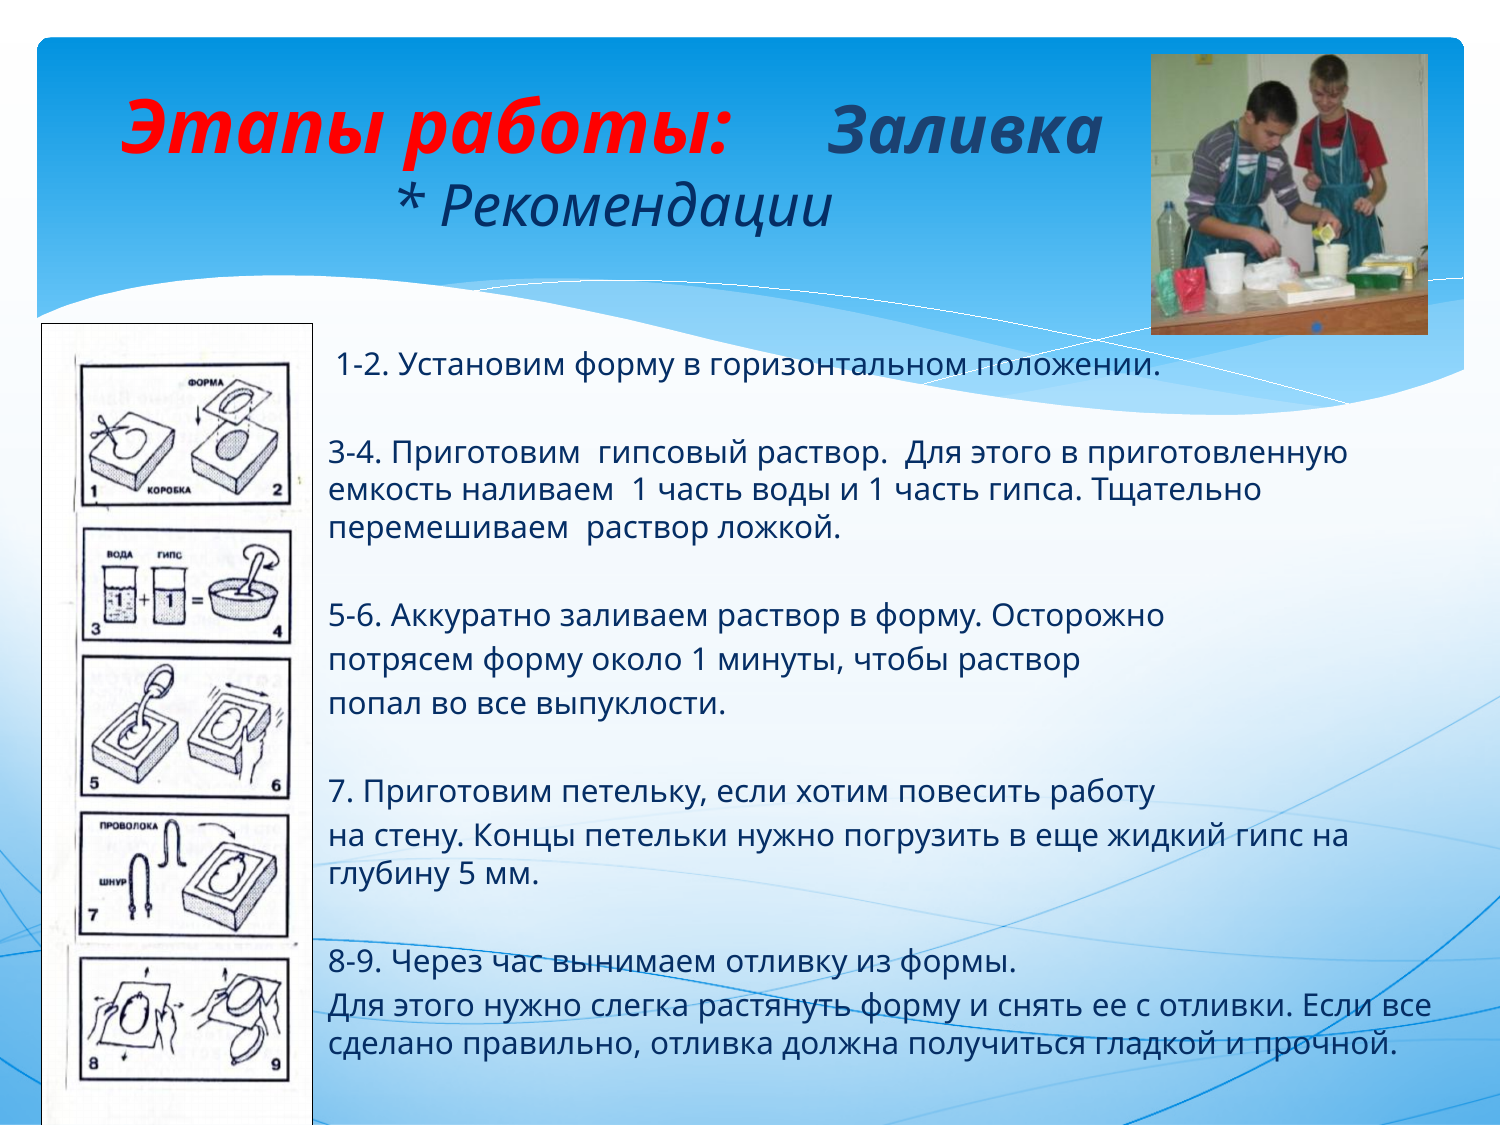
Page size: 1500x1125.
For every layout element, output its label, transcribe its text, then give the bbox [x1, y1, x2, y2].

list [572, 275, 1145, 280]
picture [0, 324, 579, 1124]
picture [1151, 55, 1429, 335]
list 1-2. Установим форму в горизонтальном положении. 3-4. Приготовим гипсовый раствор. Для этого в приготовленную емкость наливаем 1 часть воды и 1 часть гипса. Тщательно перемешиваем раствор ложкой. 5-6. Аккуратно заливаем раствор в форму. Осторожно потрясем форму около 1 минуты, чтобы раствор попал во все выпуклости. 7. Приготовим петельку, если хотим повесить работу на стену. Концы петельки нужно погрузить в еще жидкий гипс на глубину 5 мм. 8-9. Через час вынимаем отливку из формы. Для этого нужно слегка растянуть форму и снять ее с отливки. Если все сделано правильно, отливка должна получиться гладкой и прочной. [312, 280, 1459, 1125]
title Этапы работы: Заливка * Рекомендации [75, 55, 1148, 261]
